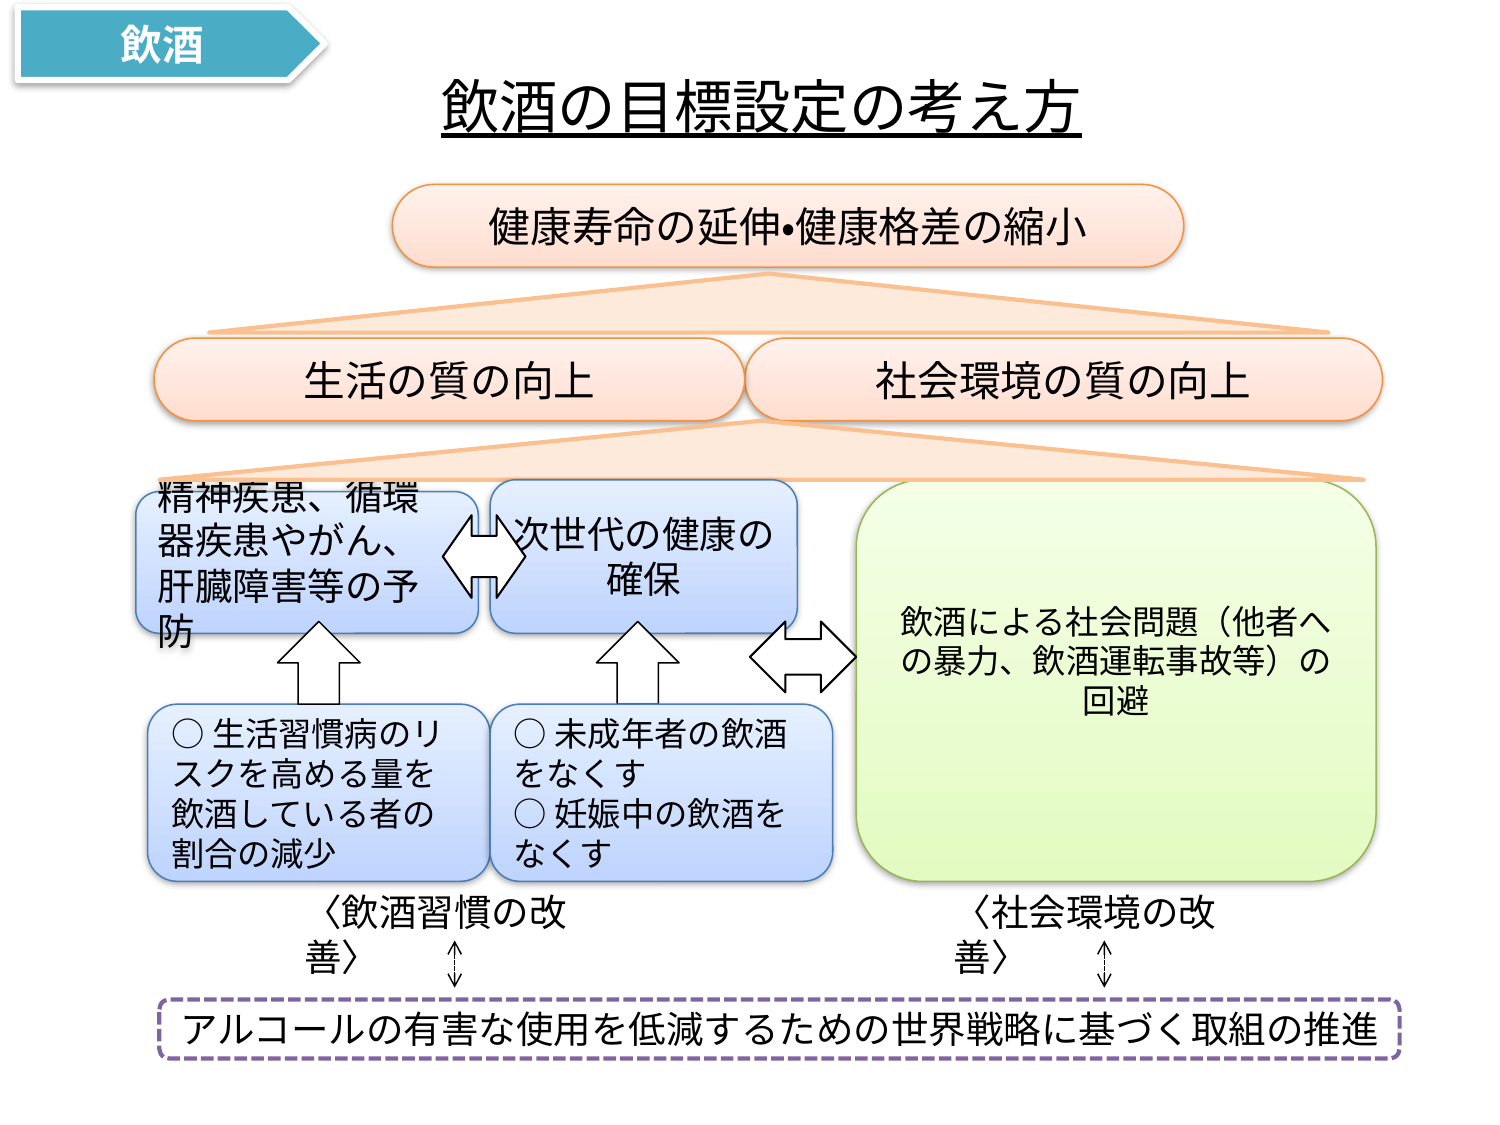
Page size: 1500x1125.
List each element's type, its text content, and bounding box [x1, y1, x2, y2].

text_box ○未成年者の飲酒をなくす ○妊娠中の飲酒をなくす [489, 703, 834, 883]
text_box 〈飲酒習慣の改善〉 [289, 881, 644, 987]
text_box 飲酒 [14, 4, 328, 84]
text_box 社会環境の質の向上 [747, 337, 1384, 422]
text_box アルコールの有害な使用を低減するための世界戦略に基づく取組の推進 [157, 997, 1402, 1061]
text_box 精神疾患、循環器疾患やがん、肝臓障害等の予防 [135, 490, 480, 635]
text_box [275, 619, 363, 707]
text_box [747, 619, 859, 695]
text_box 生活の質の向上 [153, 337, 746, 422]
text_box ○生活習慣病のリスクを高める量を飲酒している者の割合の減少 [146, 703, 488, 883]
text_box [441, 513, 528, 600]
text_box 飲酒による社会問題（他者への暴力、飲酒運転事故等）の回避 [855, 482, 1377, 883]
text_box 健康寿命の延伸・健康格差の縮小 [391, 183, 1185, 268]
text_box 次世代の健康の確保 [489, 478, 799, 635]
text_box 飲酒の目標設定の考え方 [371, 63, 1152, 148]
text_box [157, 418, 1367, 482]
text_box 〈社会環境の改善〉 [938, 881, 1294, 987]
text_box [594, 619, 682, 702]
text_box [206, 271, 1331, 335]
